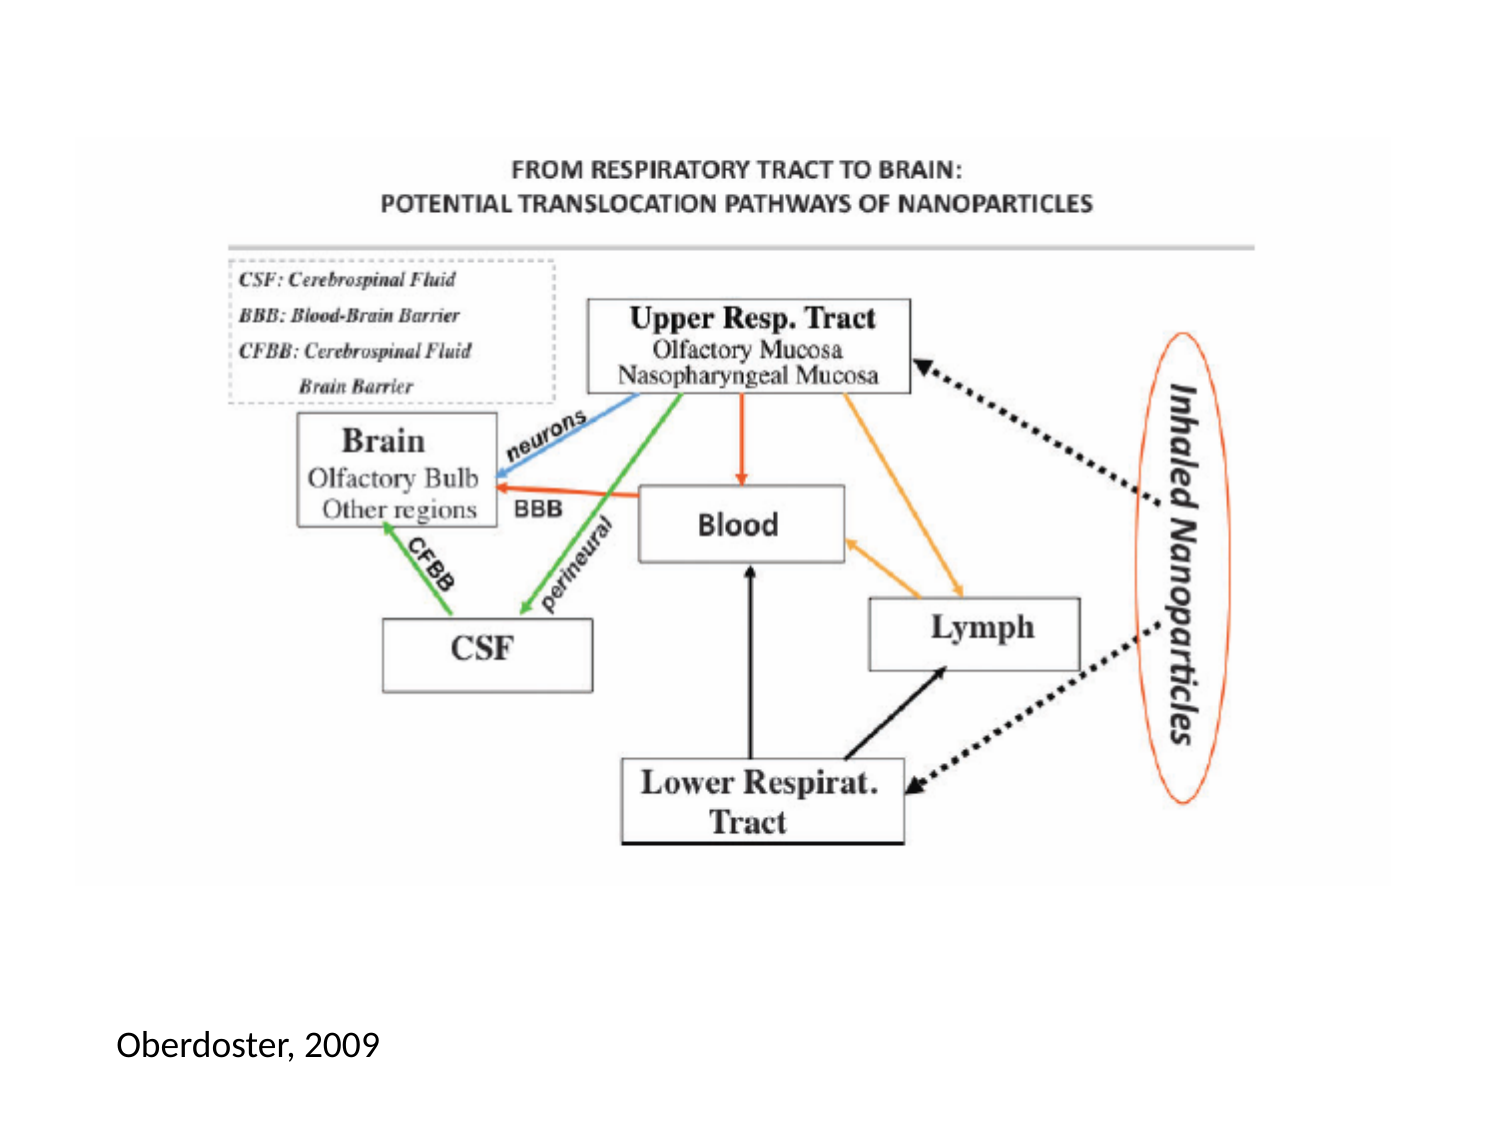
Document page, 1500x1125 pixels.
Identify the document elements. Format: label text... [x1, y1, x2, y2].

picture [74, 137, 1391, 887]
text_box Oberdoster, 2009 [101, 1012, 396, 1073]
